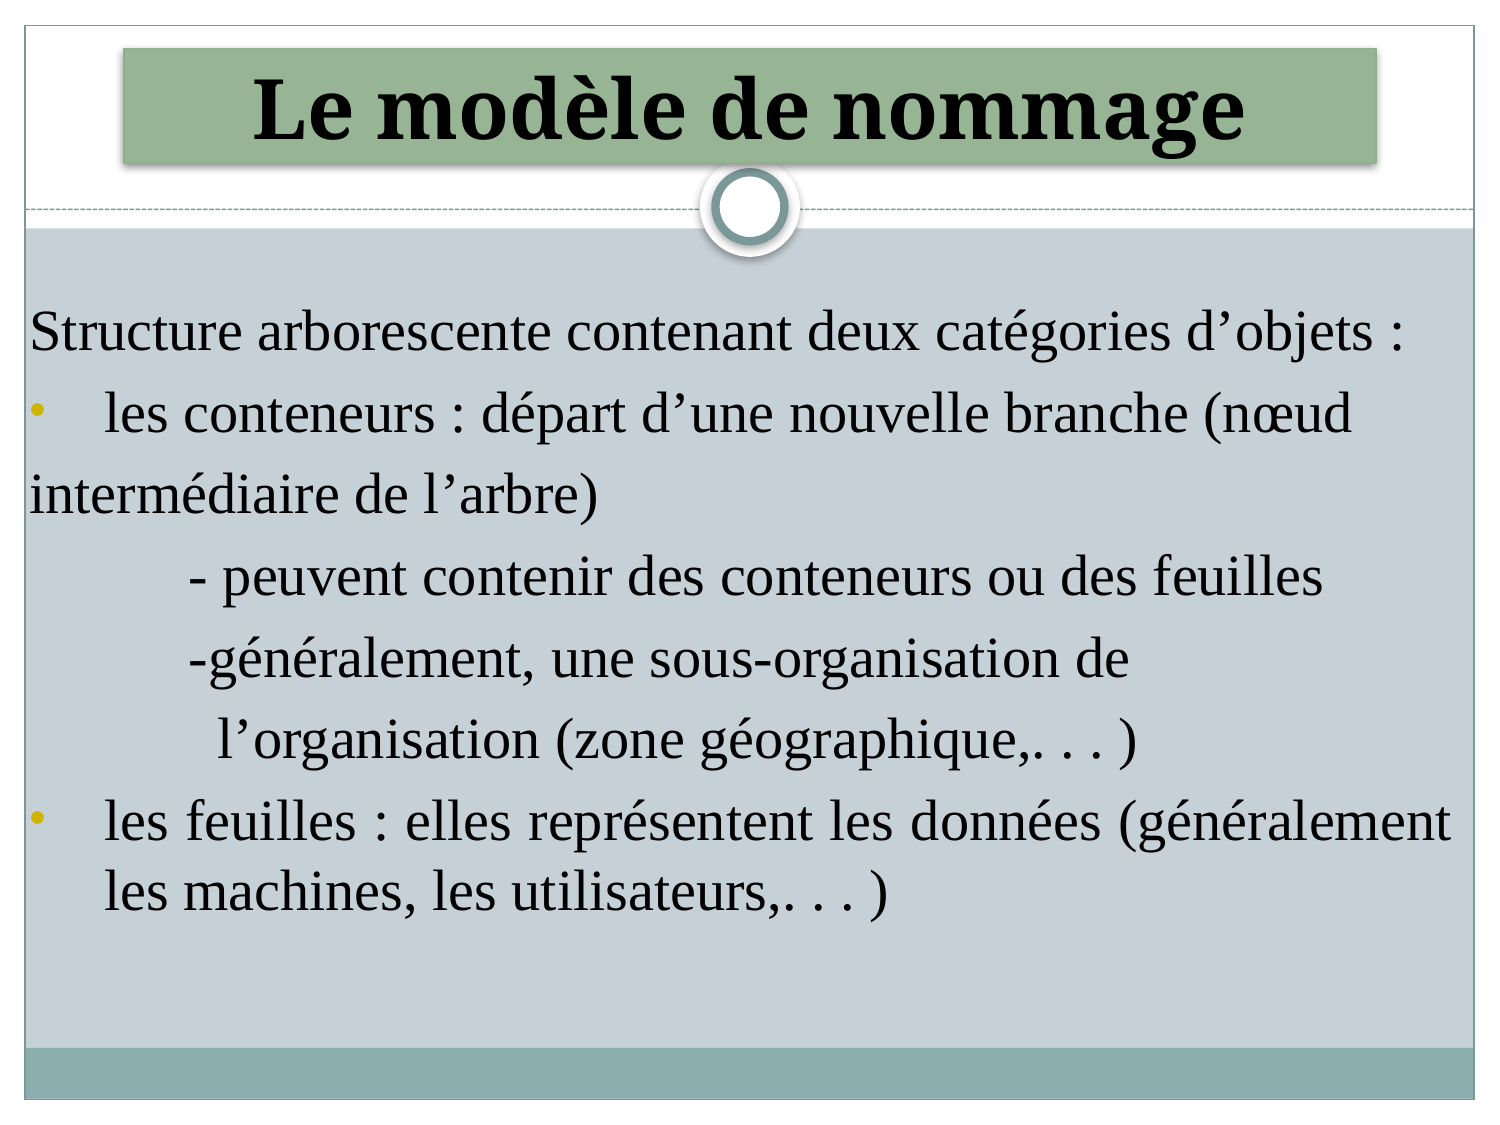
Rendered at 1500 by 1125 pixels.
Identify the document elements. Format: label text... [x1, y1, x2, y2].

text_box Le modèle de nommage [123, 48, 1377, 164]
text_box Structure arborescente contenant deux catégories d’objets : les conteneurs : départ d’une nouvelle branche (nœud intermédiaire de l’arbre) - peuvent contenir des conteneurs ou des feuilles -généralement, une sous-organisation de l’organisation (zone géographique,. . . ) les feuilles : elles représentent les données (généralement les machines, les utilisateurs,. . . ) [14, 284, 1468, 976]
text_box [32, 243, 1500, 326]
